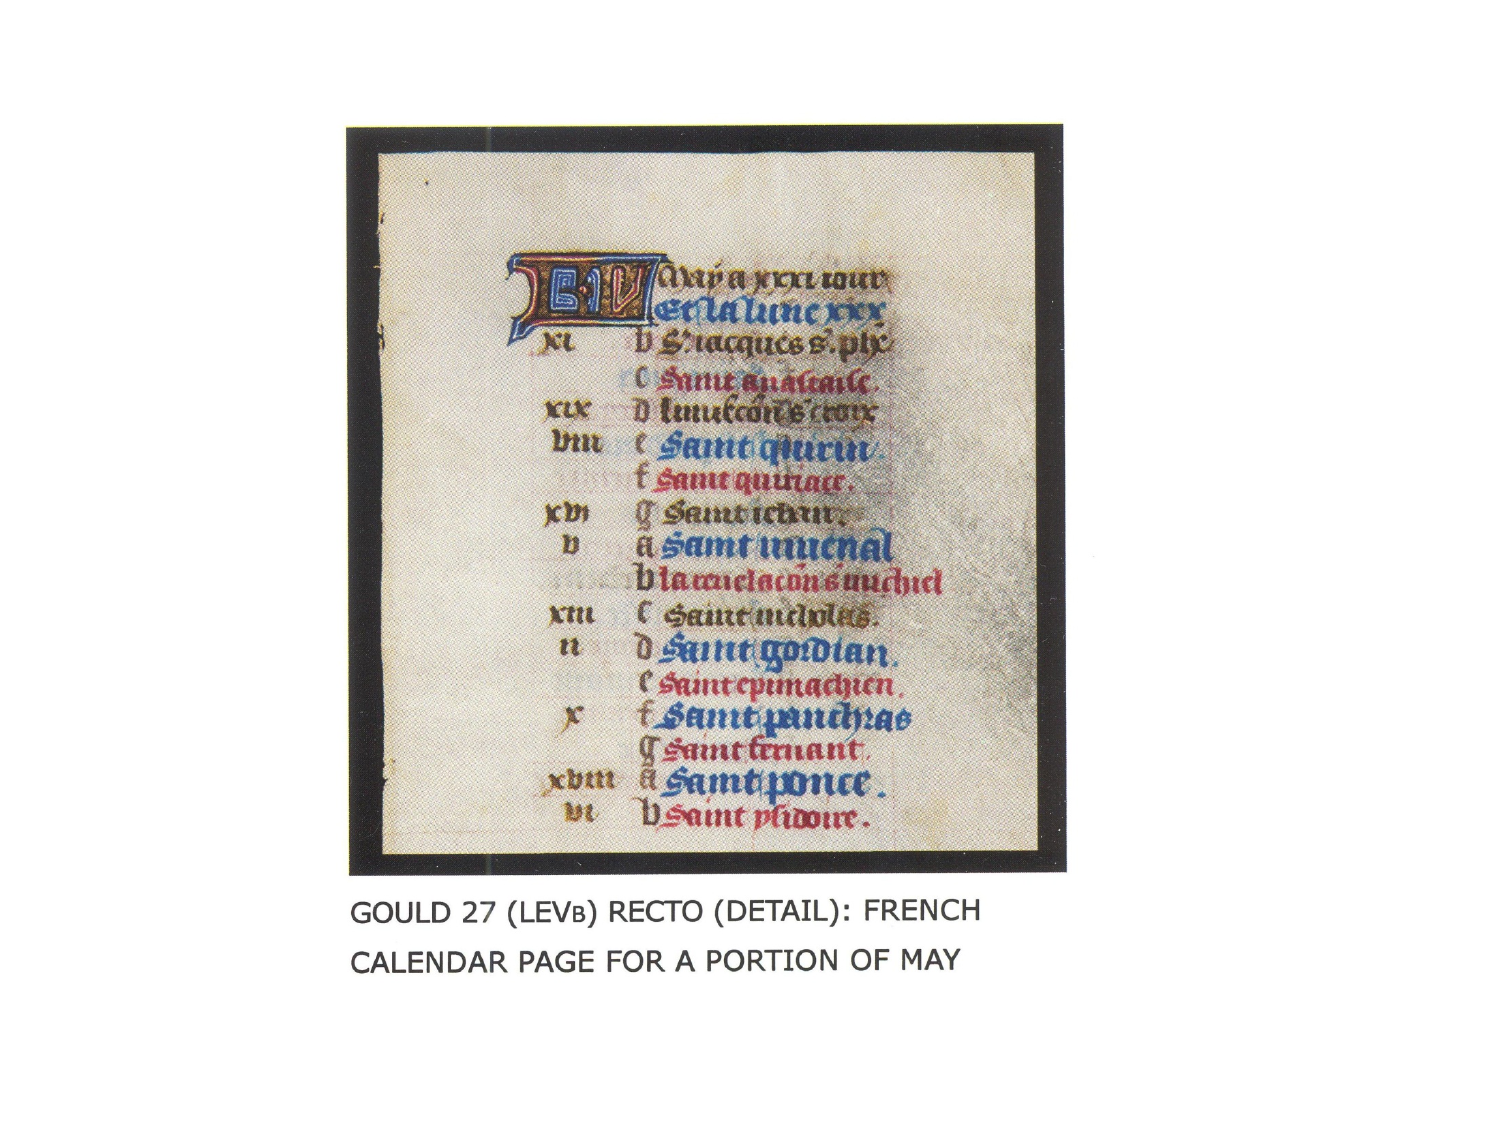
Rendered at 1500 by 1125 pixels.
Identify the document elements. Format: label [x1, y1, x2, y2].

picture [324, 99, 1117, 1001]
